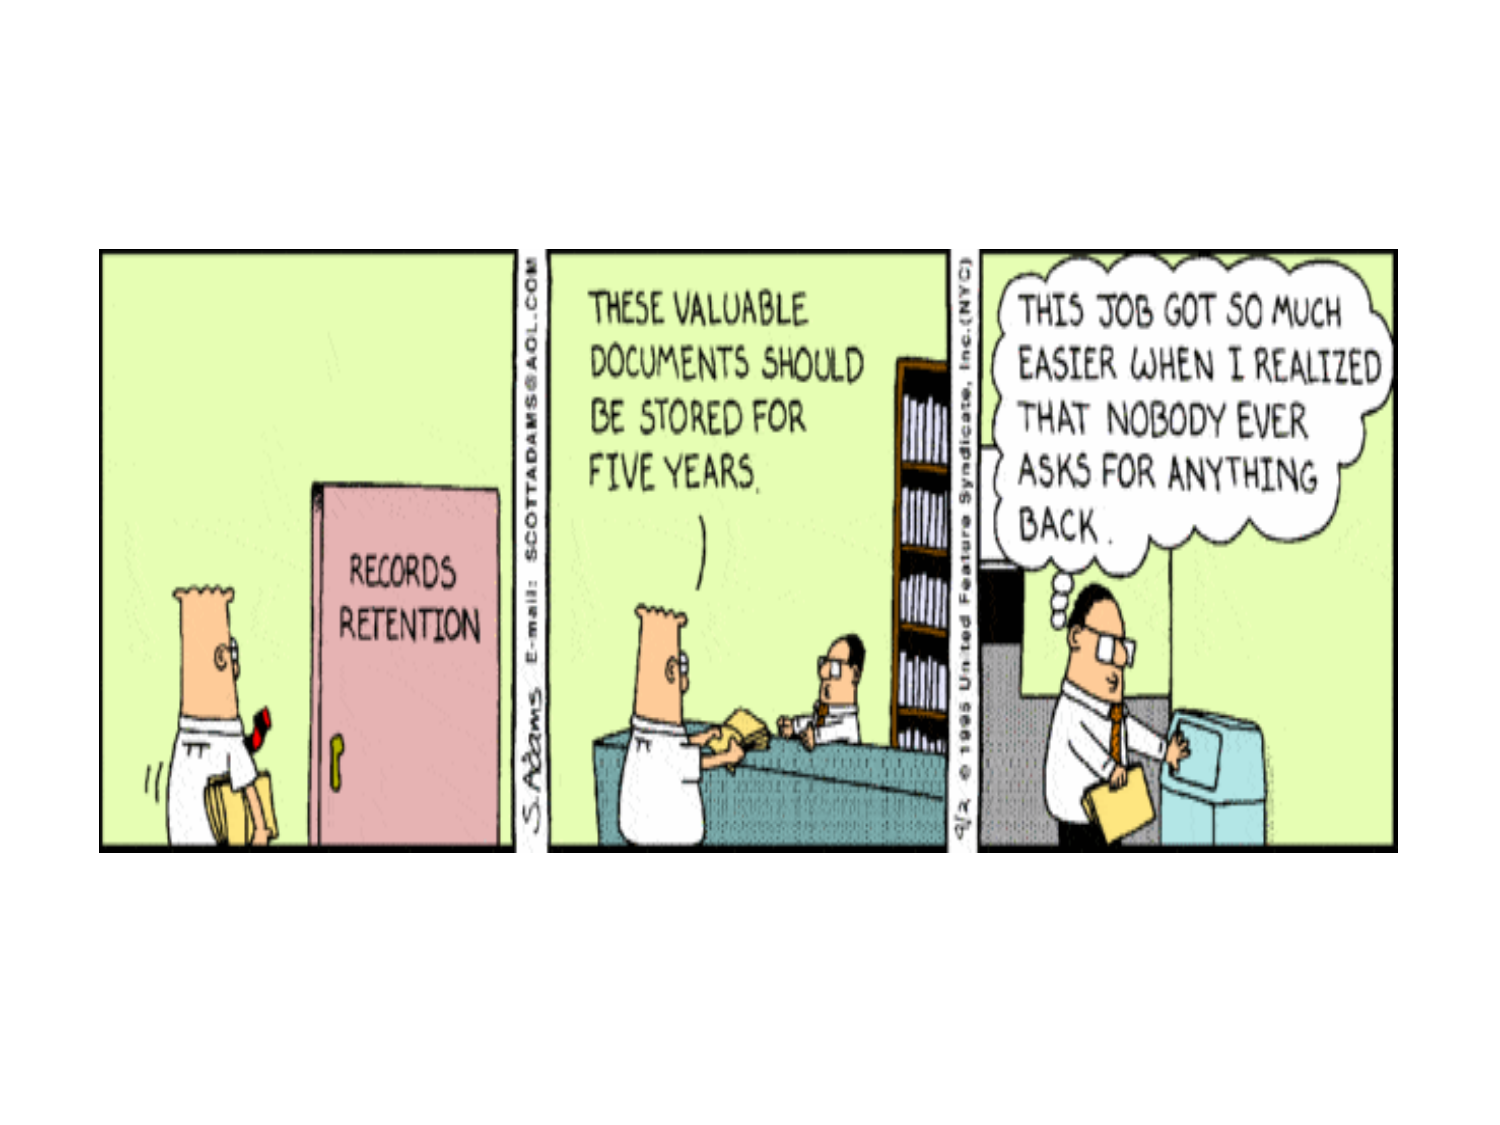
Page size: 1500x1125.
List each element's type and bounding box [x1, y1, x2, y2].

picture [99, 249, 1398, 853]
